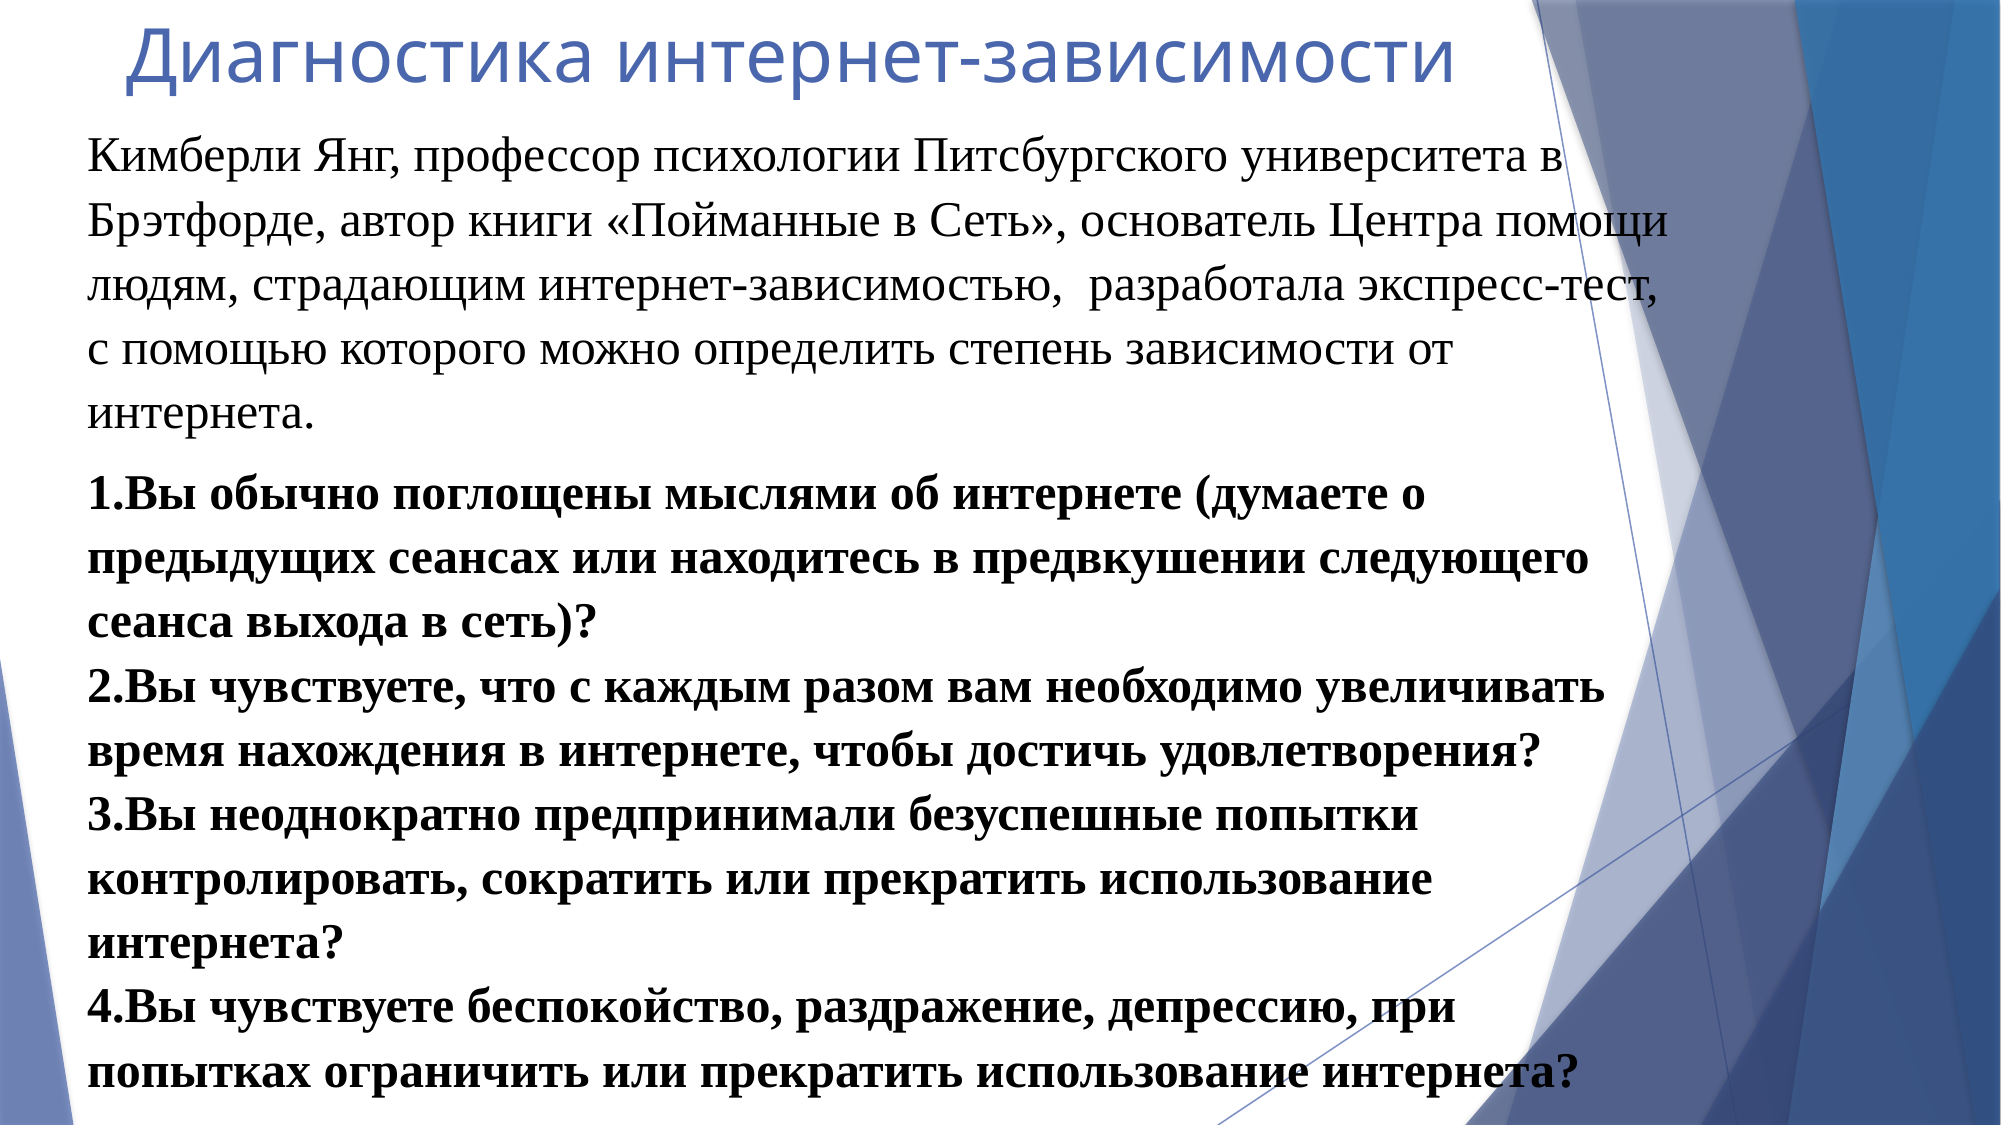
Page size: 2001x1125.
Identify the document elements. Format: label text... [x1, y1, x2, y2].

text_box Кимберли Янг, профессор психологии Питсбургского университета в Брэтфорде, автор книги «Пойманные в Сеть», основатель Центра помощи людям, страдающим интернет-зависимостью, разработала экспресс-тест, с помощью которого можно определить степень зависимости от интернета. 1.Вы обычно поглощены мыслями об интернете (думаете о предыдущих сеансах или находитесь в предвкушении следующего сеанса выхода в сеть)? 2.Вы чувствуете, что с каждым разом вам необходимо увеличивать время нахождения в интернете, чтобы достичь удовлетворения? 3.Вы неоднократно предпринимали безуспешные попытки контролировать, сократить или прекратить использование интернета? 4.Вы чувствуете беспокойство, раздражение, депрессию, при попытках ограничить или прекратить использование интернета? [72, 110, 1693, 1125]
title Диагностика интернет-зависимости [111, 0, 1522, 317]
